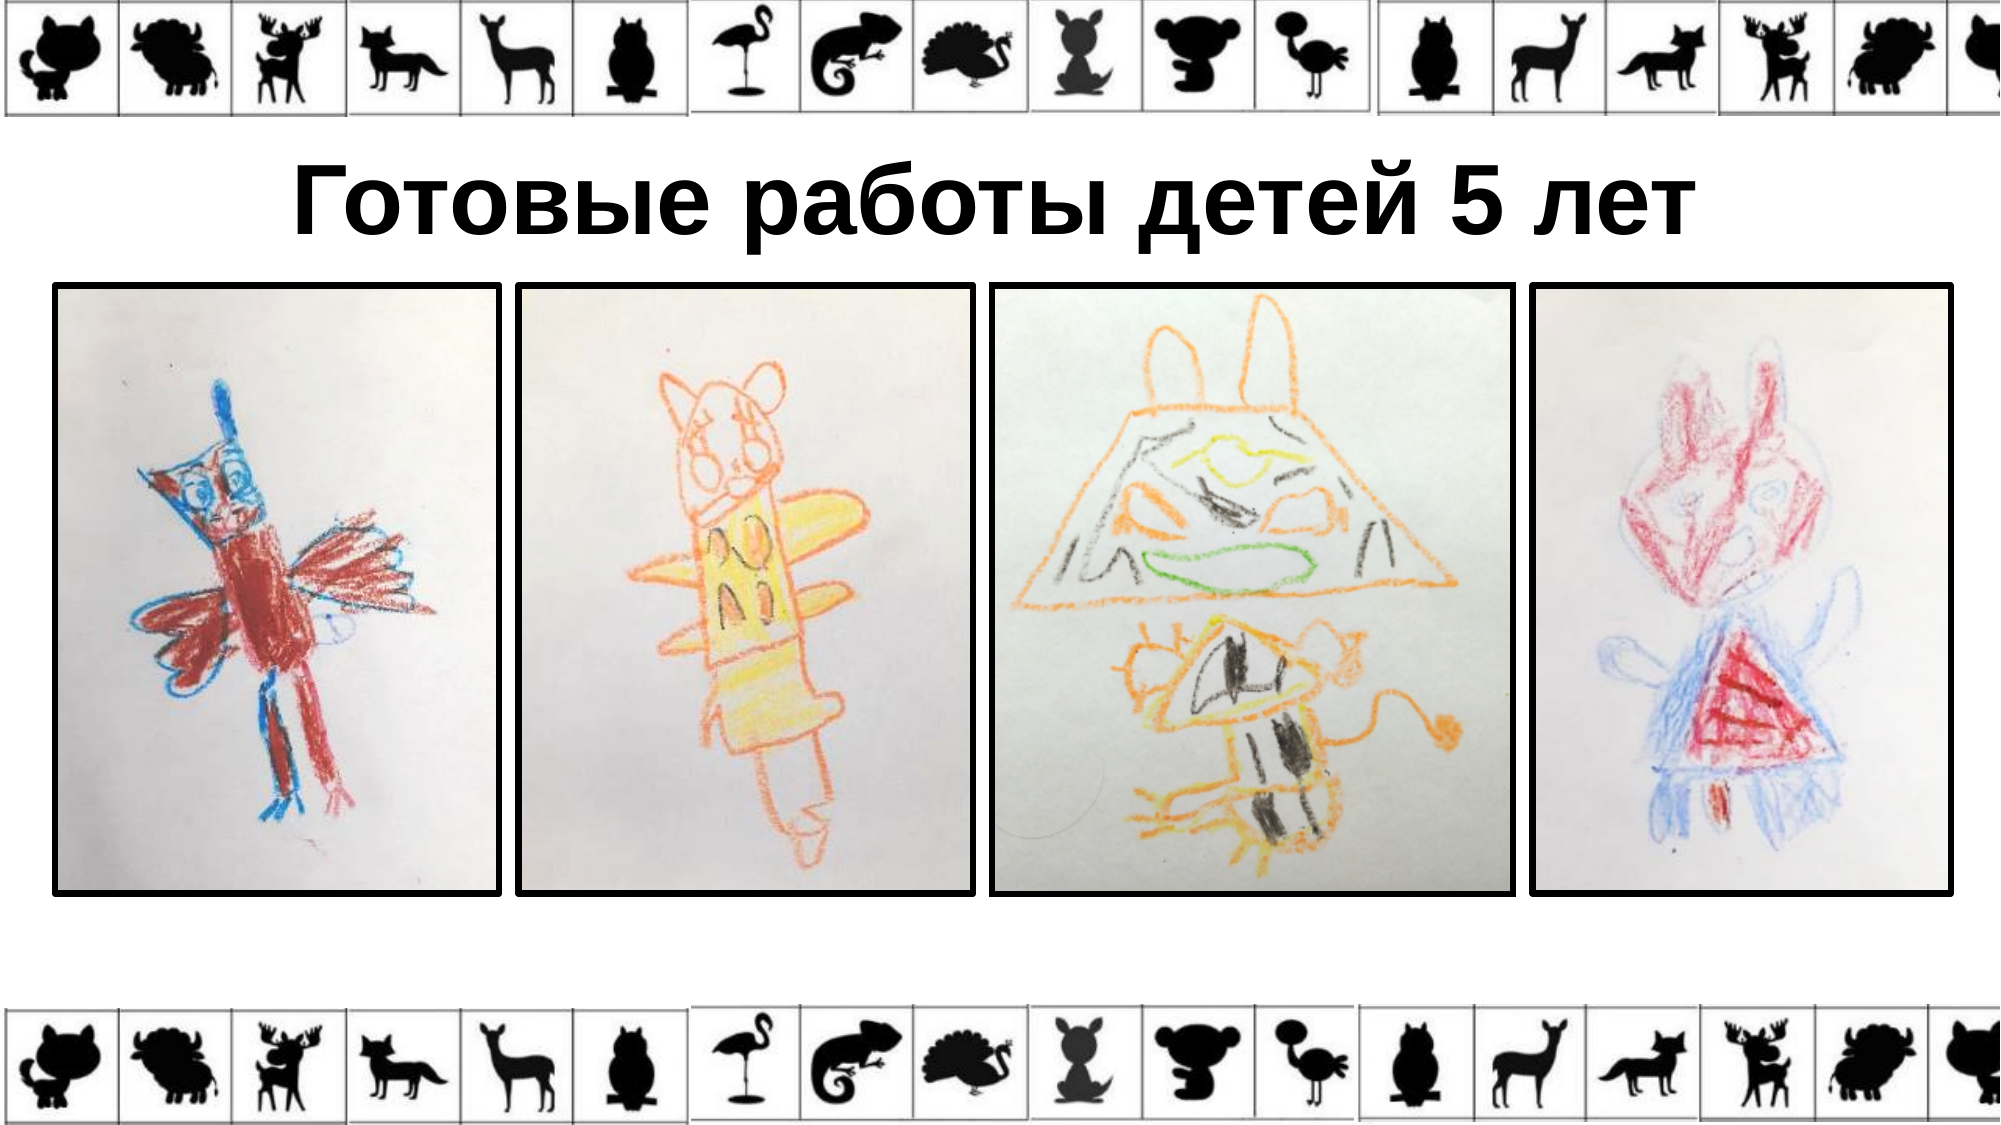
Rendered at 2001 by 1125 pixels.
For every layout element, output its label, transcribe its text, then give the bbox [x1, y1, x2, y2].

title Готовые работы детей 5 лет [120, 136, 1871, 270]
picture [0, 1004, 2000, 1125]
picture [58, 288, 1510, 891]
picture [1535, 288, 1948, 891]
picture [0, 0, 2000, 117]
